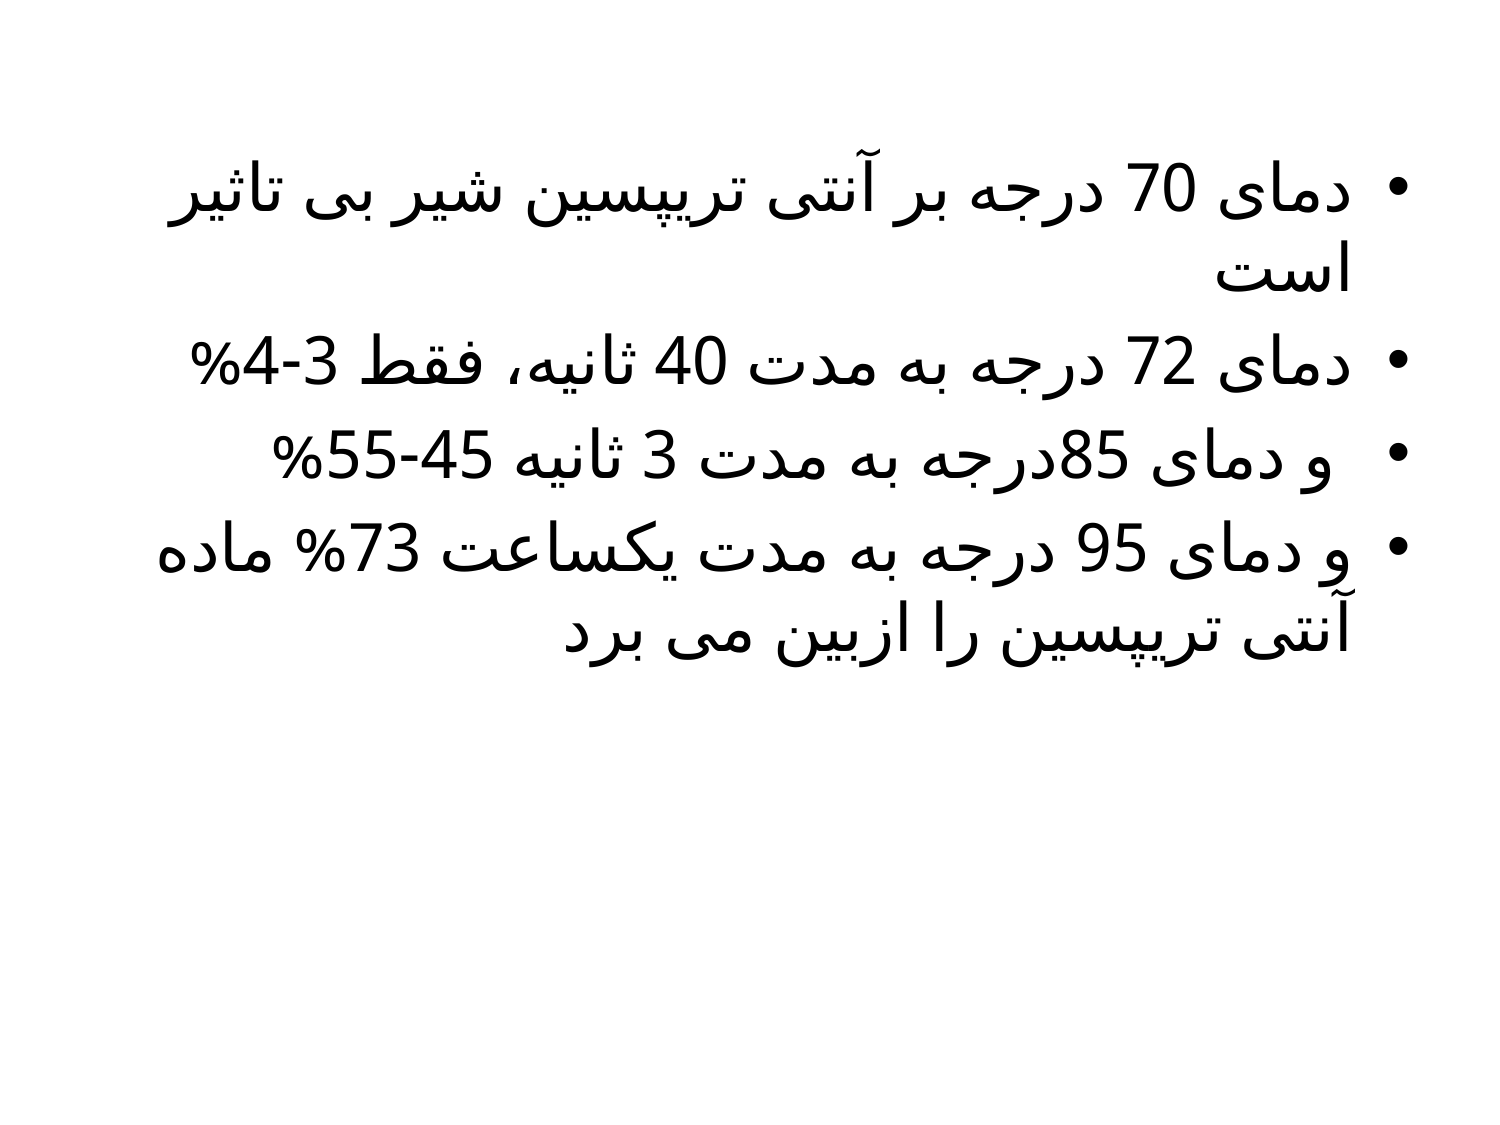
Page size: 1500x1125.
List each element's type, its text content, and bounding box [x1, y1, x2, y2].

list دمای 70 درجه بر آنتی تریپسین شیر بی تاثیر است دمای 72 درجه به مدت 40 ثانیه، فقط 3-4% و دمای 85درجه به مدت 3 ثانیه 45-55% و دمای 95 درجه به مدت یکساعت 73% ماده آنتی تریپسین را ازبین می برد [75, 137, 1425, 1005]
